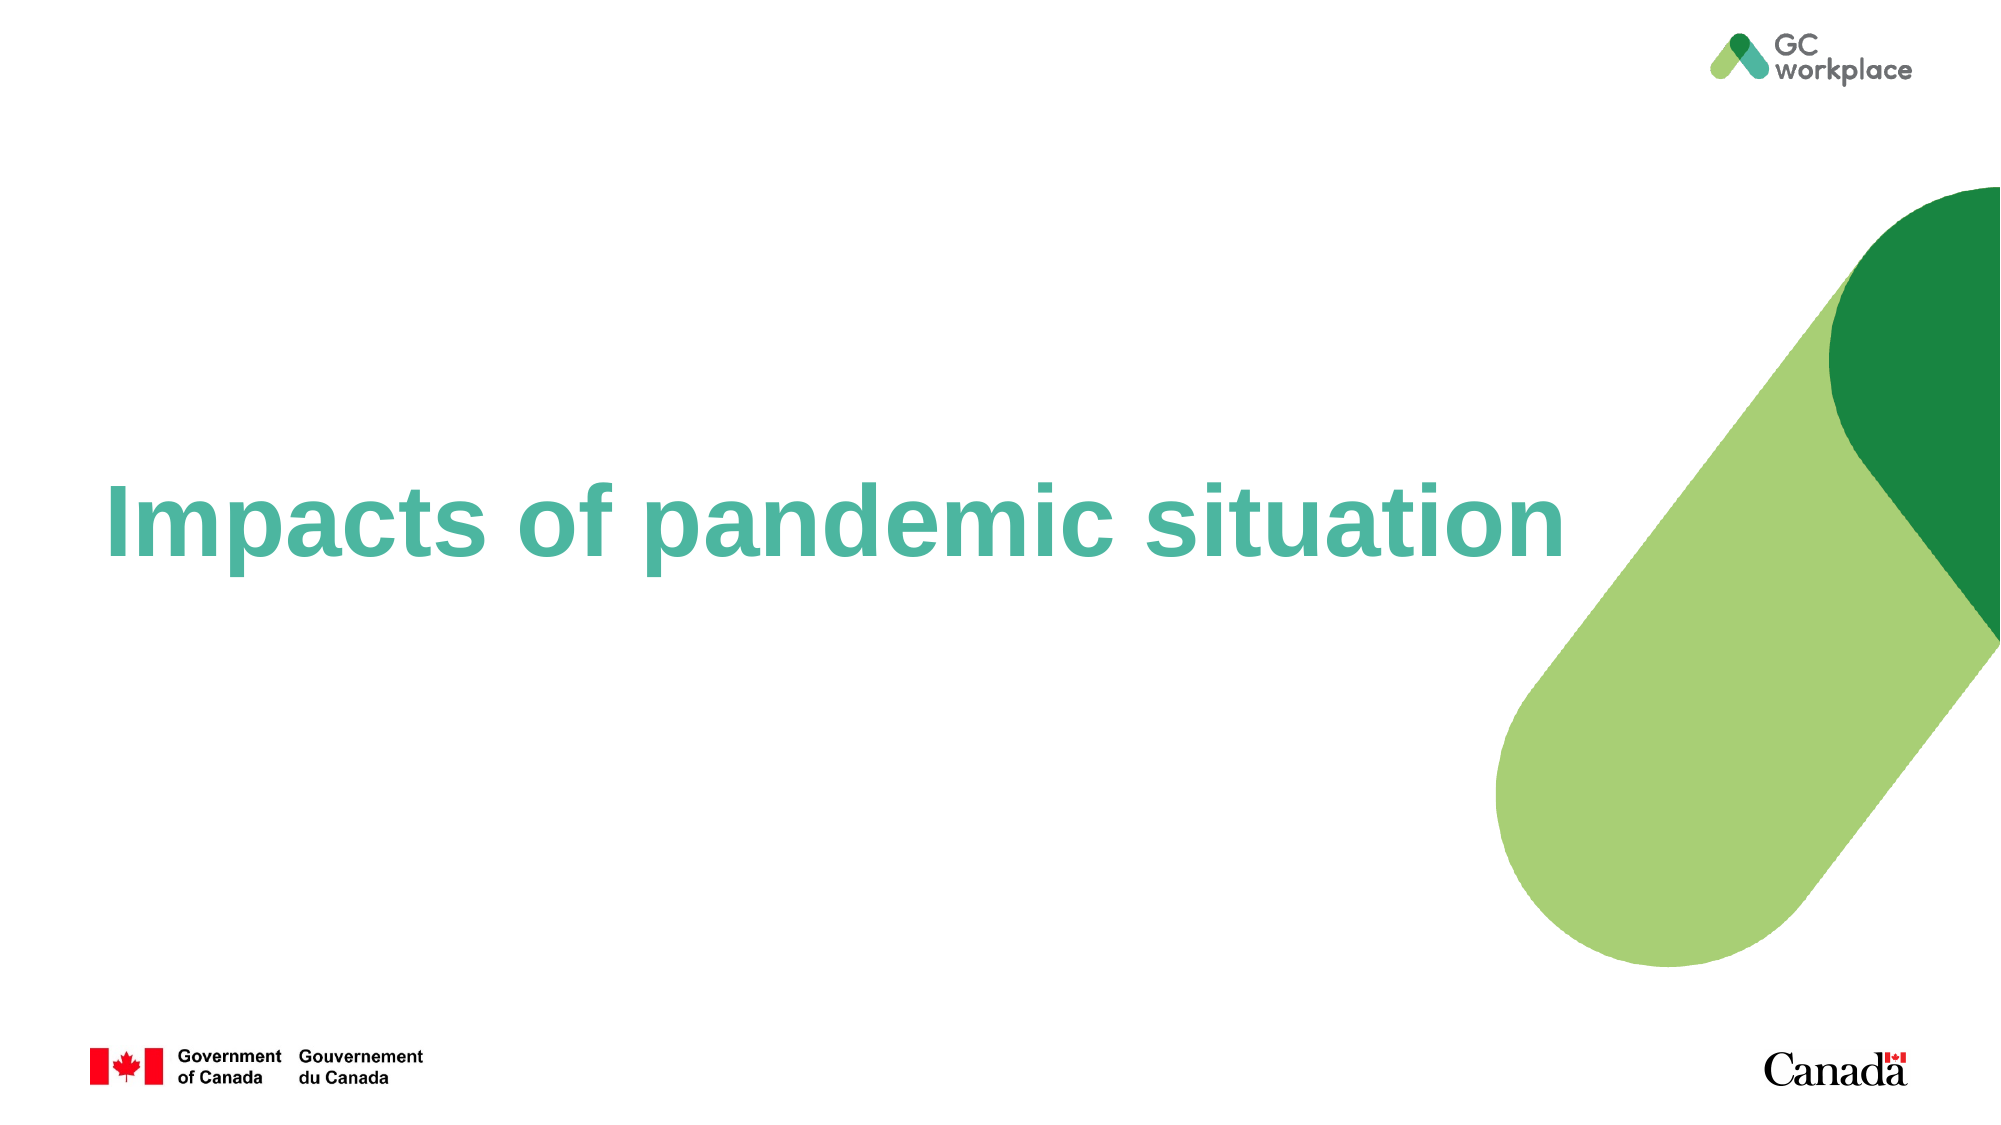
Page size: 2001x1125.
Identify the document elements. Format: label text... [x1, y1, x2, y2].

picture [90, 1045, 425, 1087]
title Impacts of pandemic situation [89, 445, 1911, 658]
picture [1698, 22, 1928, 91]
picture [1474, 141, 2000, 1125]
